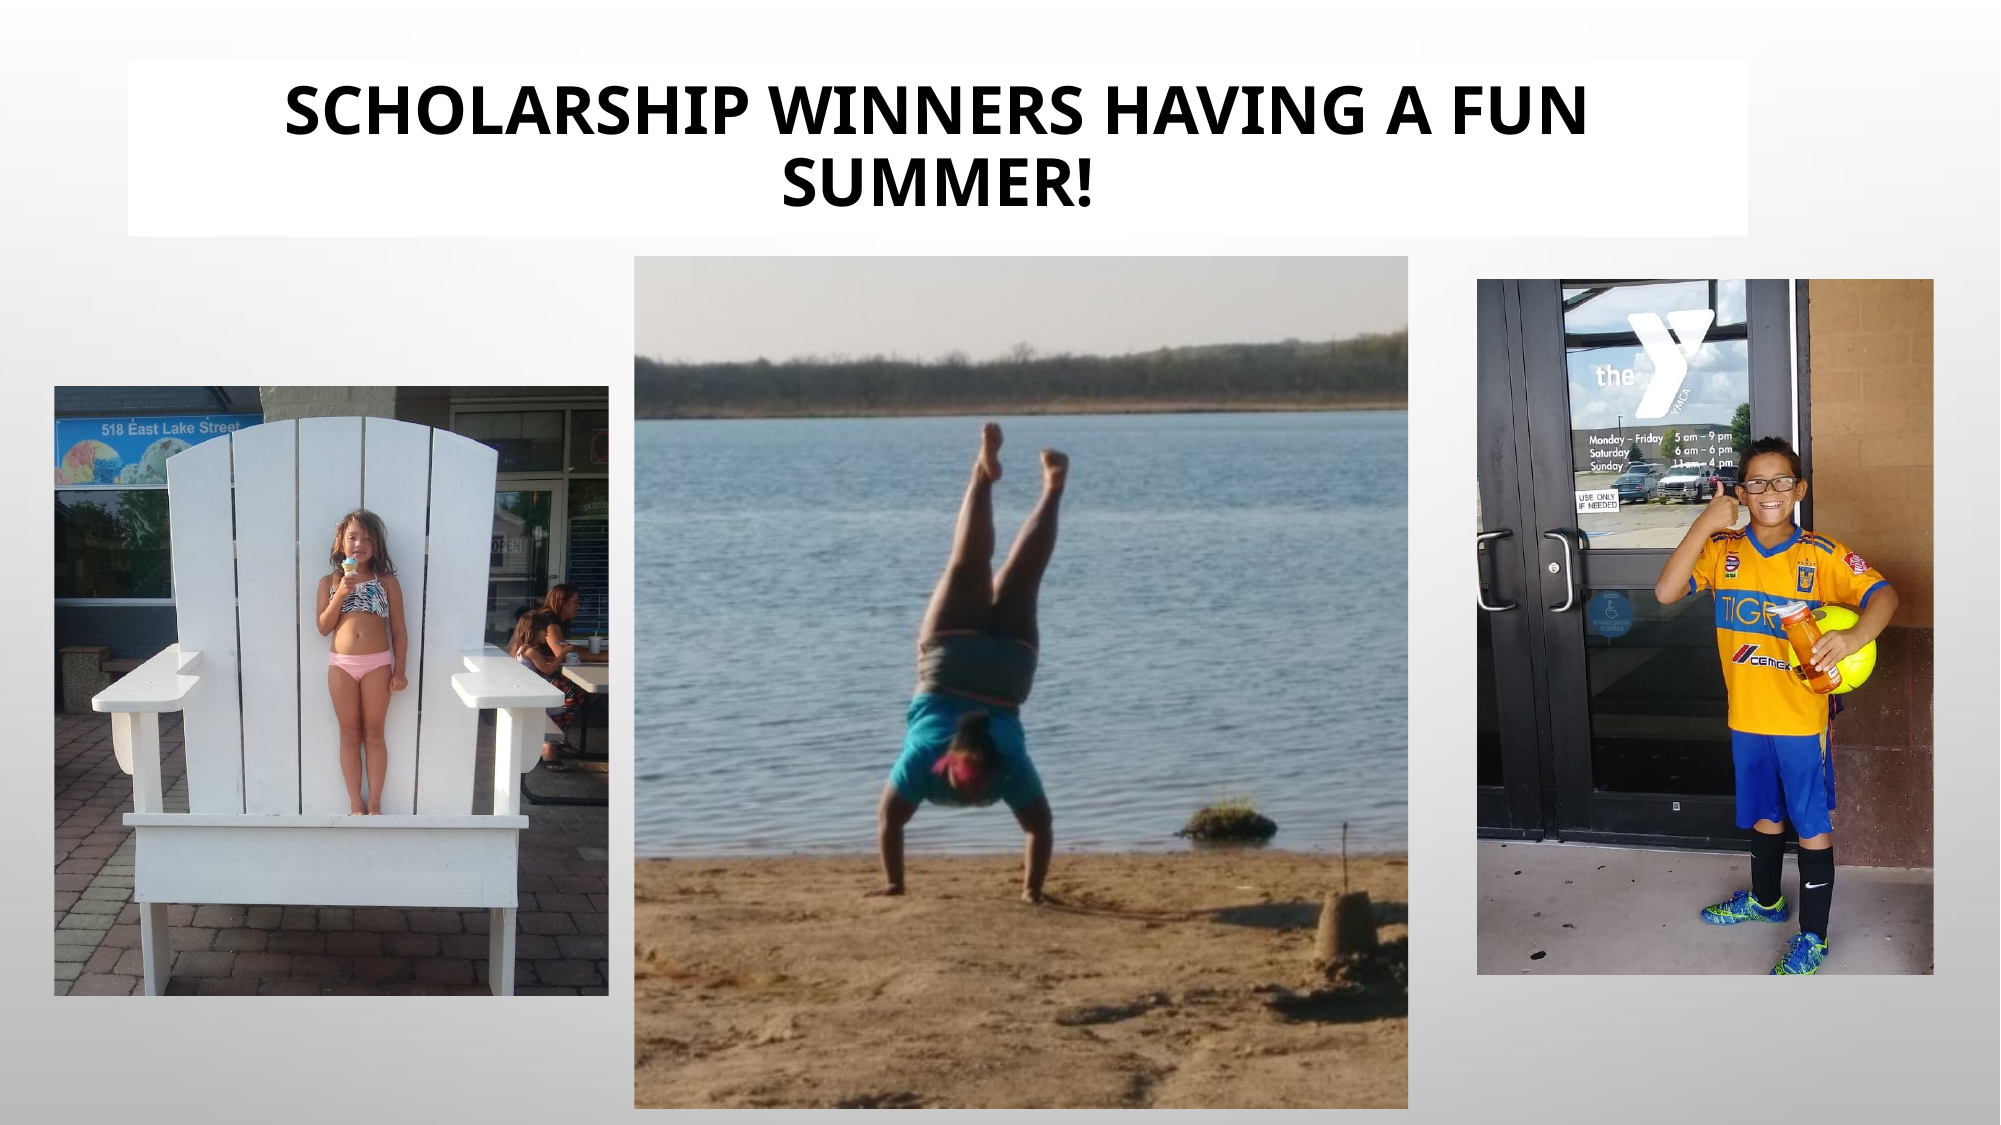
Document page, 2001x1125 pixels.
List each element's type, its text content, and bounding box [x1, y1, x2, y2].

title Scholarship Winners having a fun summer! [128, 60, 1748, 237]
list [54, 386, 609, 996]
picture [0, 0, 2000, 1125]
